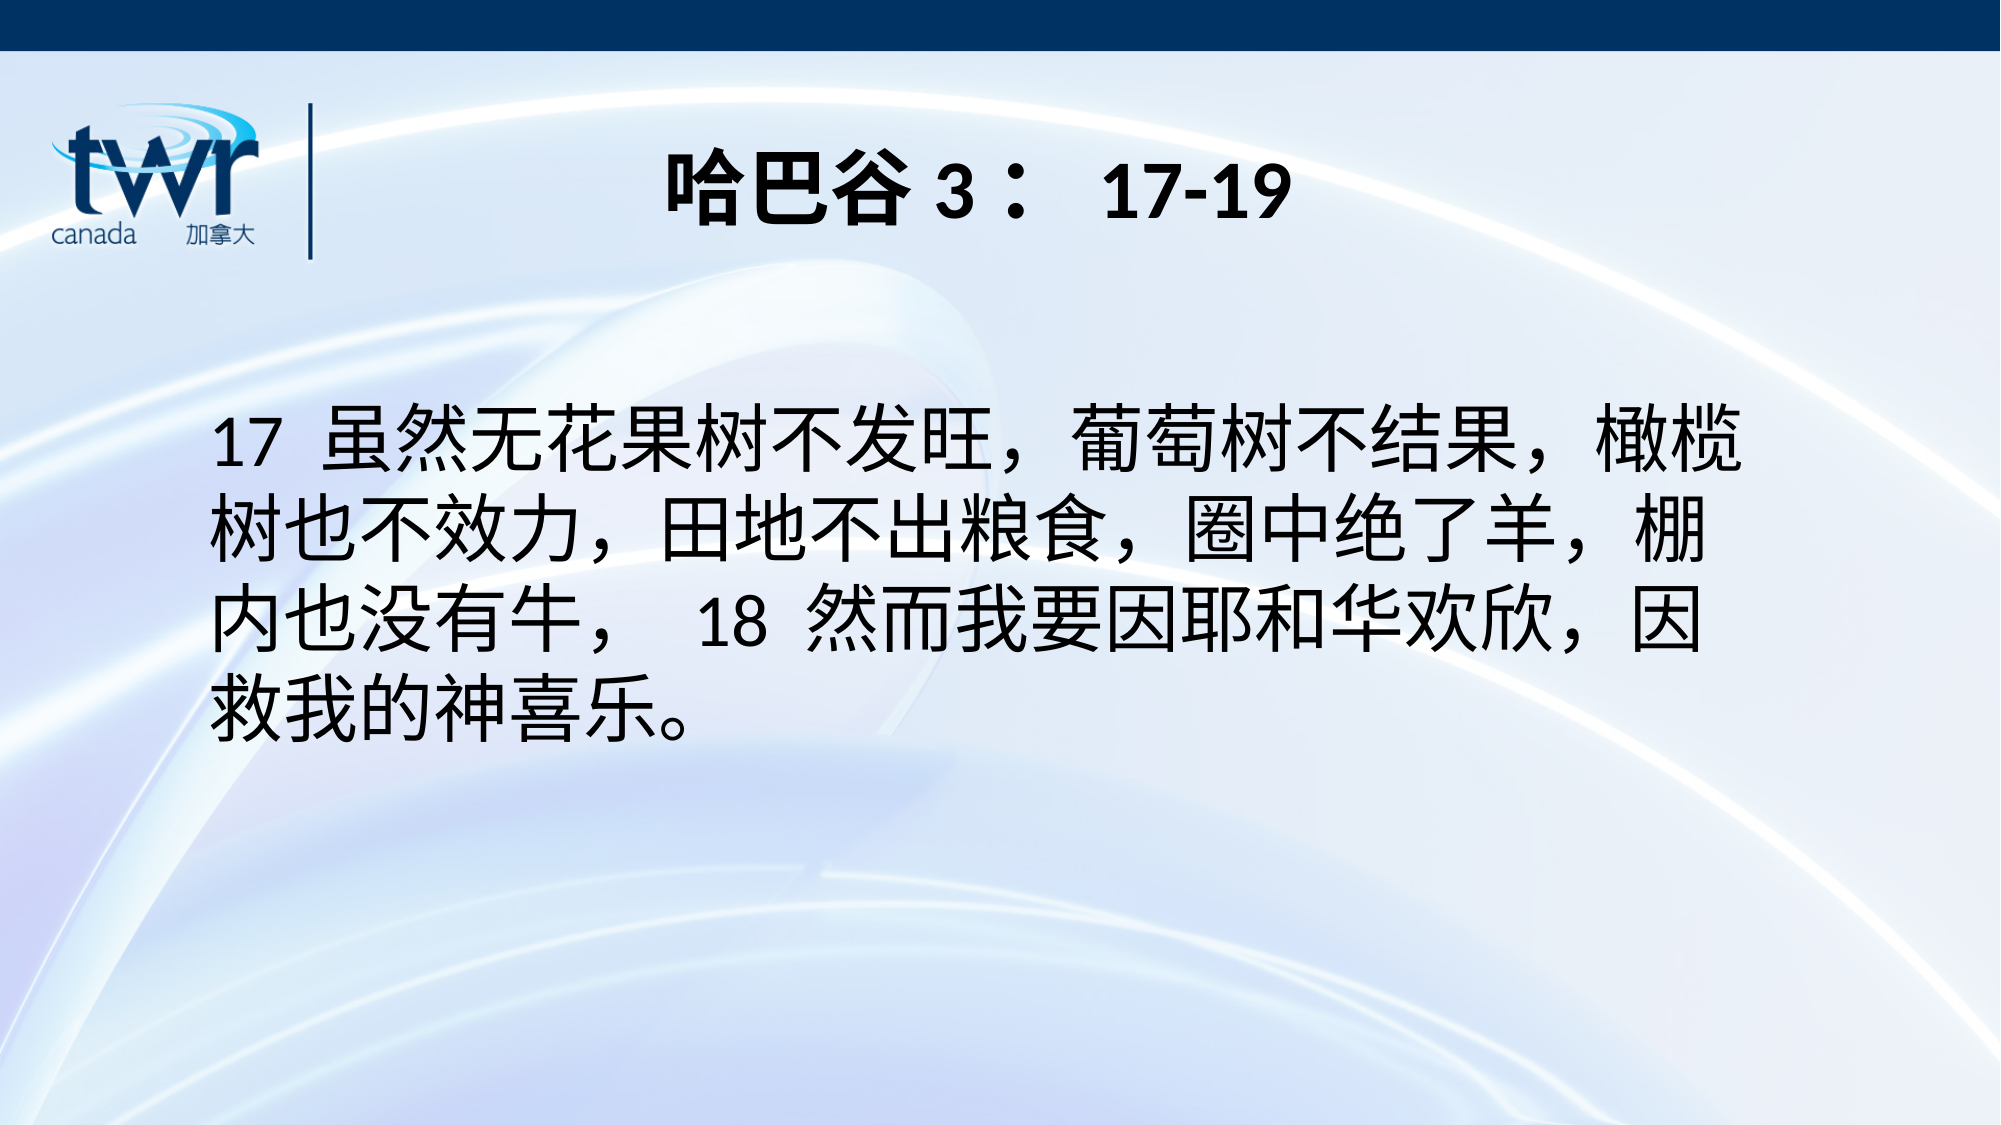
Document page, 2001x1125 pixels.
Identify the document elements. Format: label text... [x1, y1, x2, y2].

text_box 17 虽然无花果树不发旺，葡萄树不结果，橄榄树也不效力，田地不出粮食，圈中绝了羊，棚内也没有牛， 18 然而我要因耶和华欢欣，因救我的神喜乐。 [193, 384, 1786, 759]
text_box 哈巴谷3：17-19 [377, 127, 1580, 243]
picture [0, 0, 2000, 1125]
